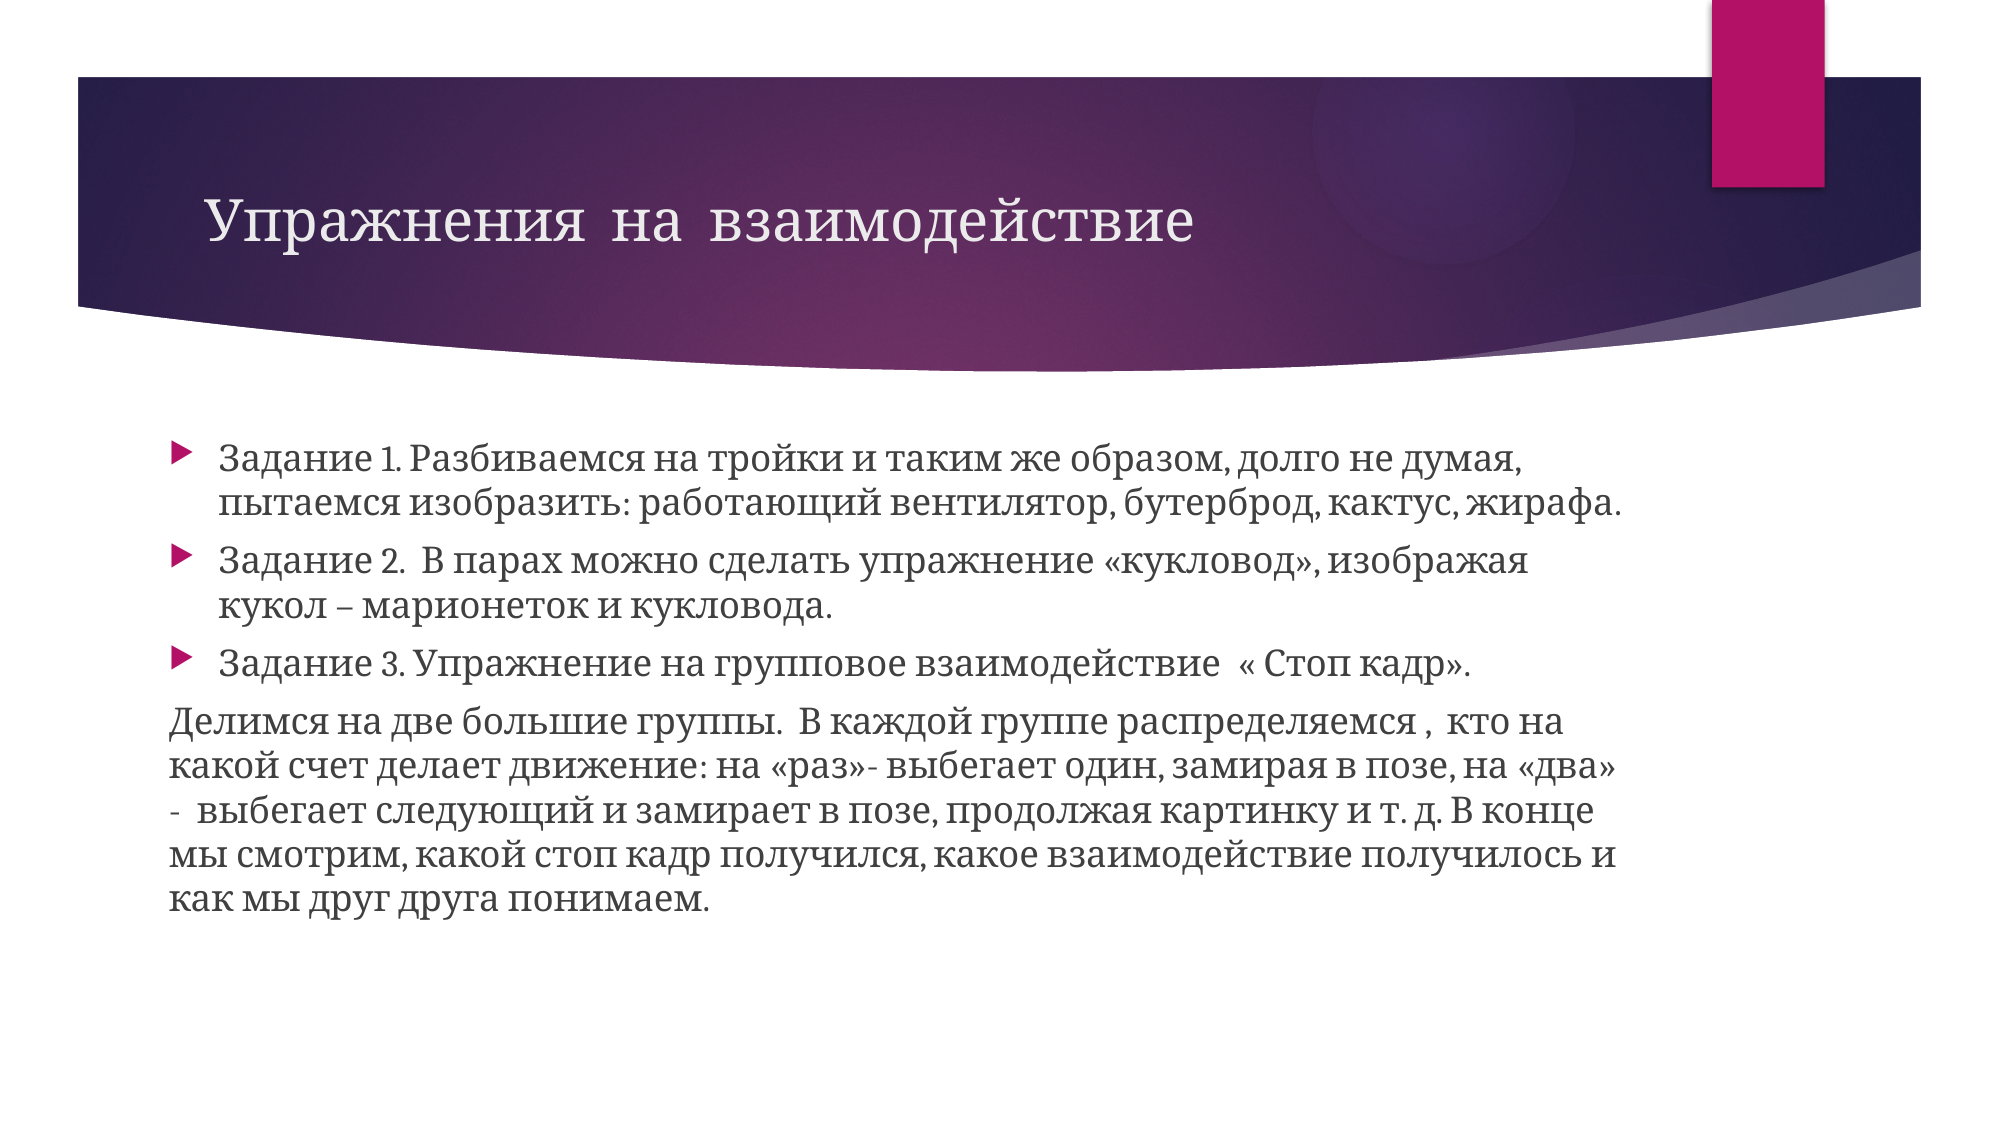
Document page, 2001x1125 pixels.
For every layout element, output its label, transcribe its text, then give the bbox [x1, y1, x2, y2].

title Упражнения на взаимодействие [189, 159, 1627, 276]
list Задание 1. Разбиваемся на тройки и таким же образом, долго не думая, пытаемся изобразить: работающий вентилятор, бутерброд, кактус, жирафа. Задание 2. В парах можно сделать упражнение «кукловод», изображая кукол – марионеток и кукловода. Задание 3. Упражнение на групповое взаимодействие « Стоп кадр». Делимся на две большие группы. В каждой группе распределяемся , кто на какой счет делает движение: на «раз»- выбегает один, замирая в позе, на «два» - выбегает следующий и замирает в позе, продолжая картинку и т. д. В конце мы смотрим, какой стоп кадр получился, какое взаимодействие получилось и как мы друг друга понимаем. [153, 427, 1638, 1037]
